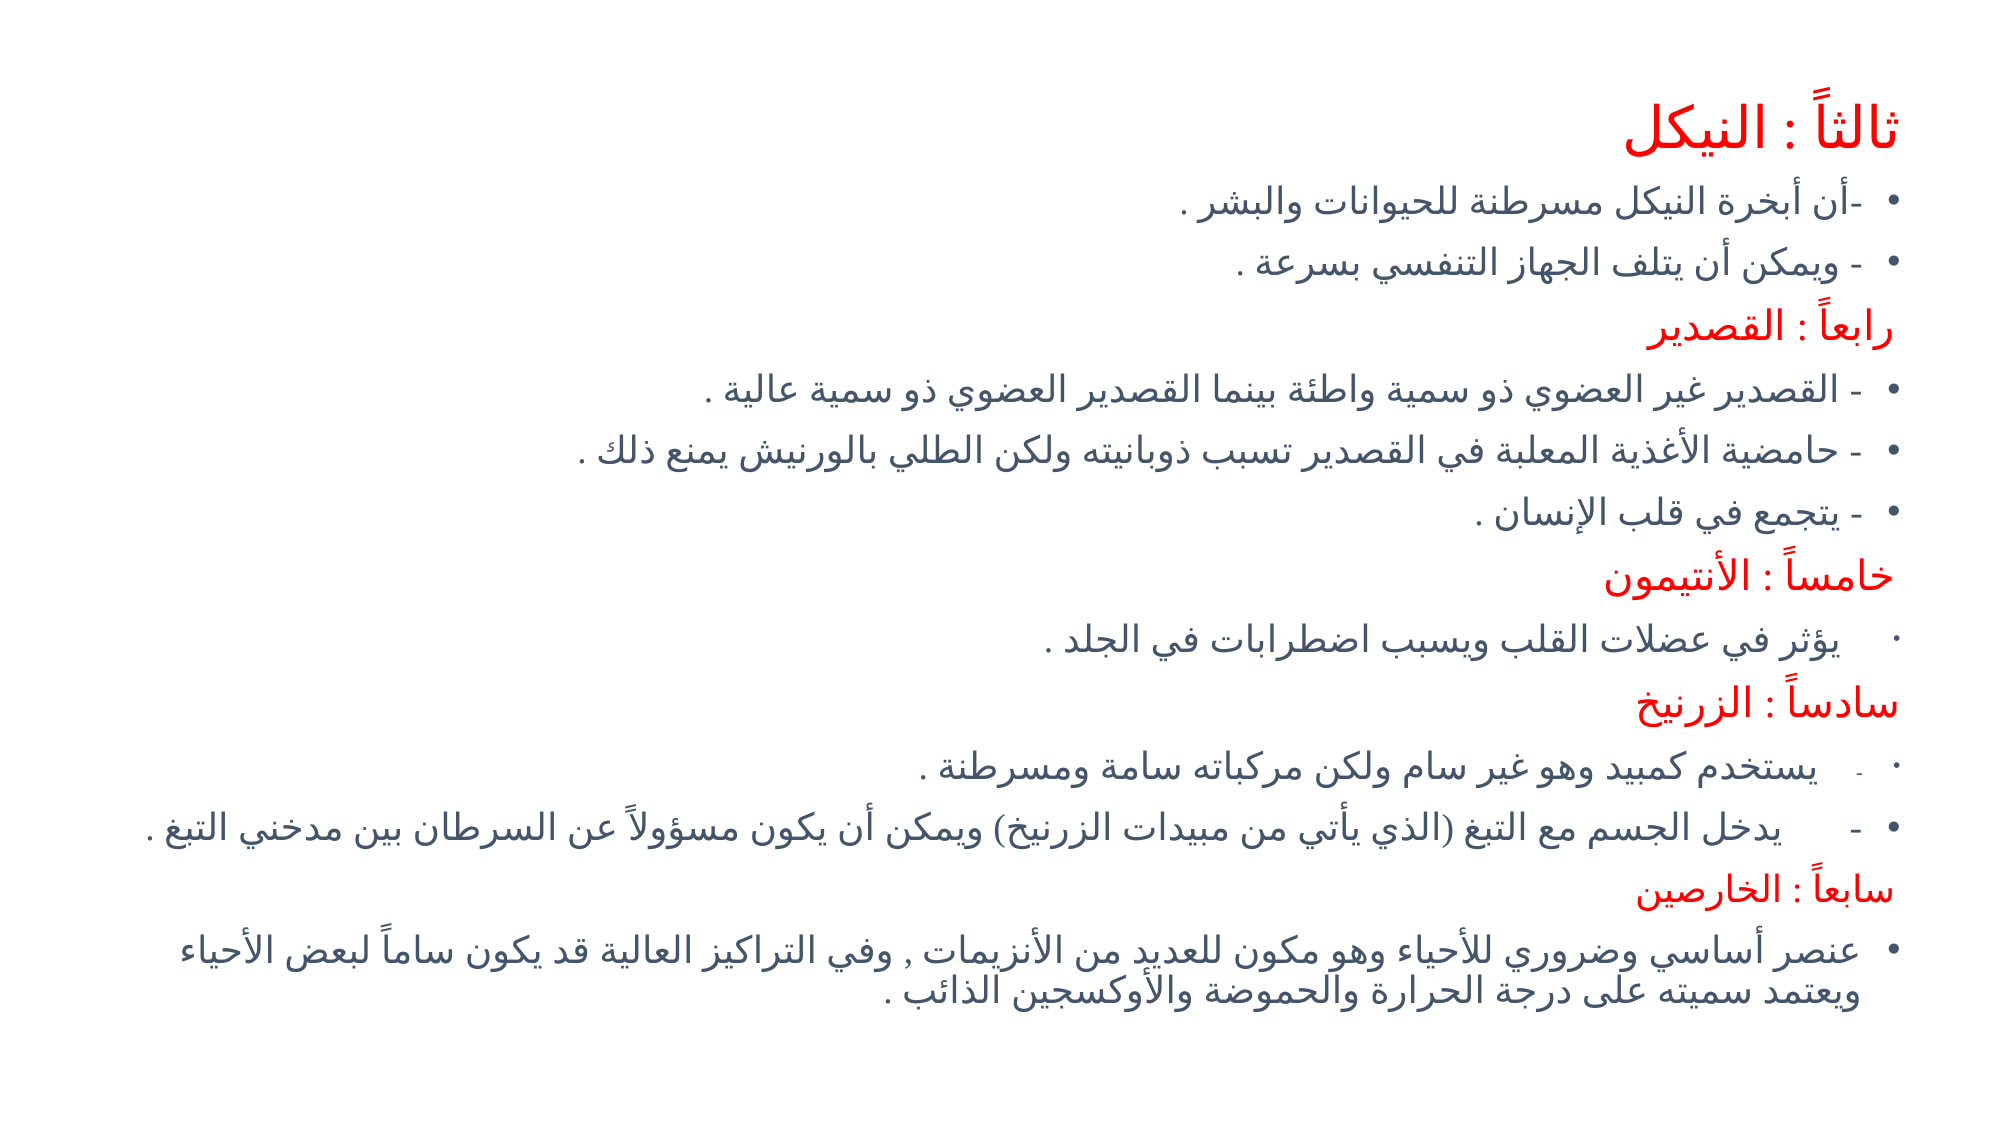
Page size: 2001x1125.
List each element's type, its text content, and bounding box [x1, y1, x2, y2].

list ثالثاً : النيكل -أن أبخرة النيكل مسرطنة للحيوانات والبشر . - ويمكن أن يتلف الجهاز التنفسي بسرعة . رابعاً : القصدير - القصدير غير العضوي ذو سمية واطئة بينما القصدير العضوي ذو سمية عالية . - حامضية الأغذية المعلبة في القصدير تسبب ذوبانيته ولكن الطلي بالورنيش يمنع ذلك . - يتجمع في قلب الإنسان . خامساً : الأنتيمون يؤثر في عضلات القلب ويسبب اضطرابات في الجلد . سادساً : الزرنيخ - يستخدم كمبيد وهو غير سام ولكن مركباته سامة ومسرطنة . - يدخل الجسم مع التبغ (الذي يأتي من مبيدات الزرنيخ) ويمكن أن يكون مسؤولاً عن السرطان بين مدخني التبغ . سابعاً : الخارصين عنصر أساسي وضروري للأحياء وهو مكون للعديد من الأنزيمات , وفي التراكيز العالية قد يكون ساماً لبعض الأحياء ويعتمد سميته على درجة الحرارة والحموضة والأوكسجين الذائب . [109, 90, 1916, 1056]
